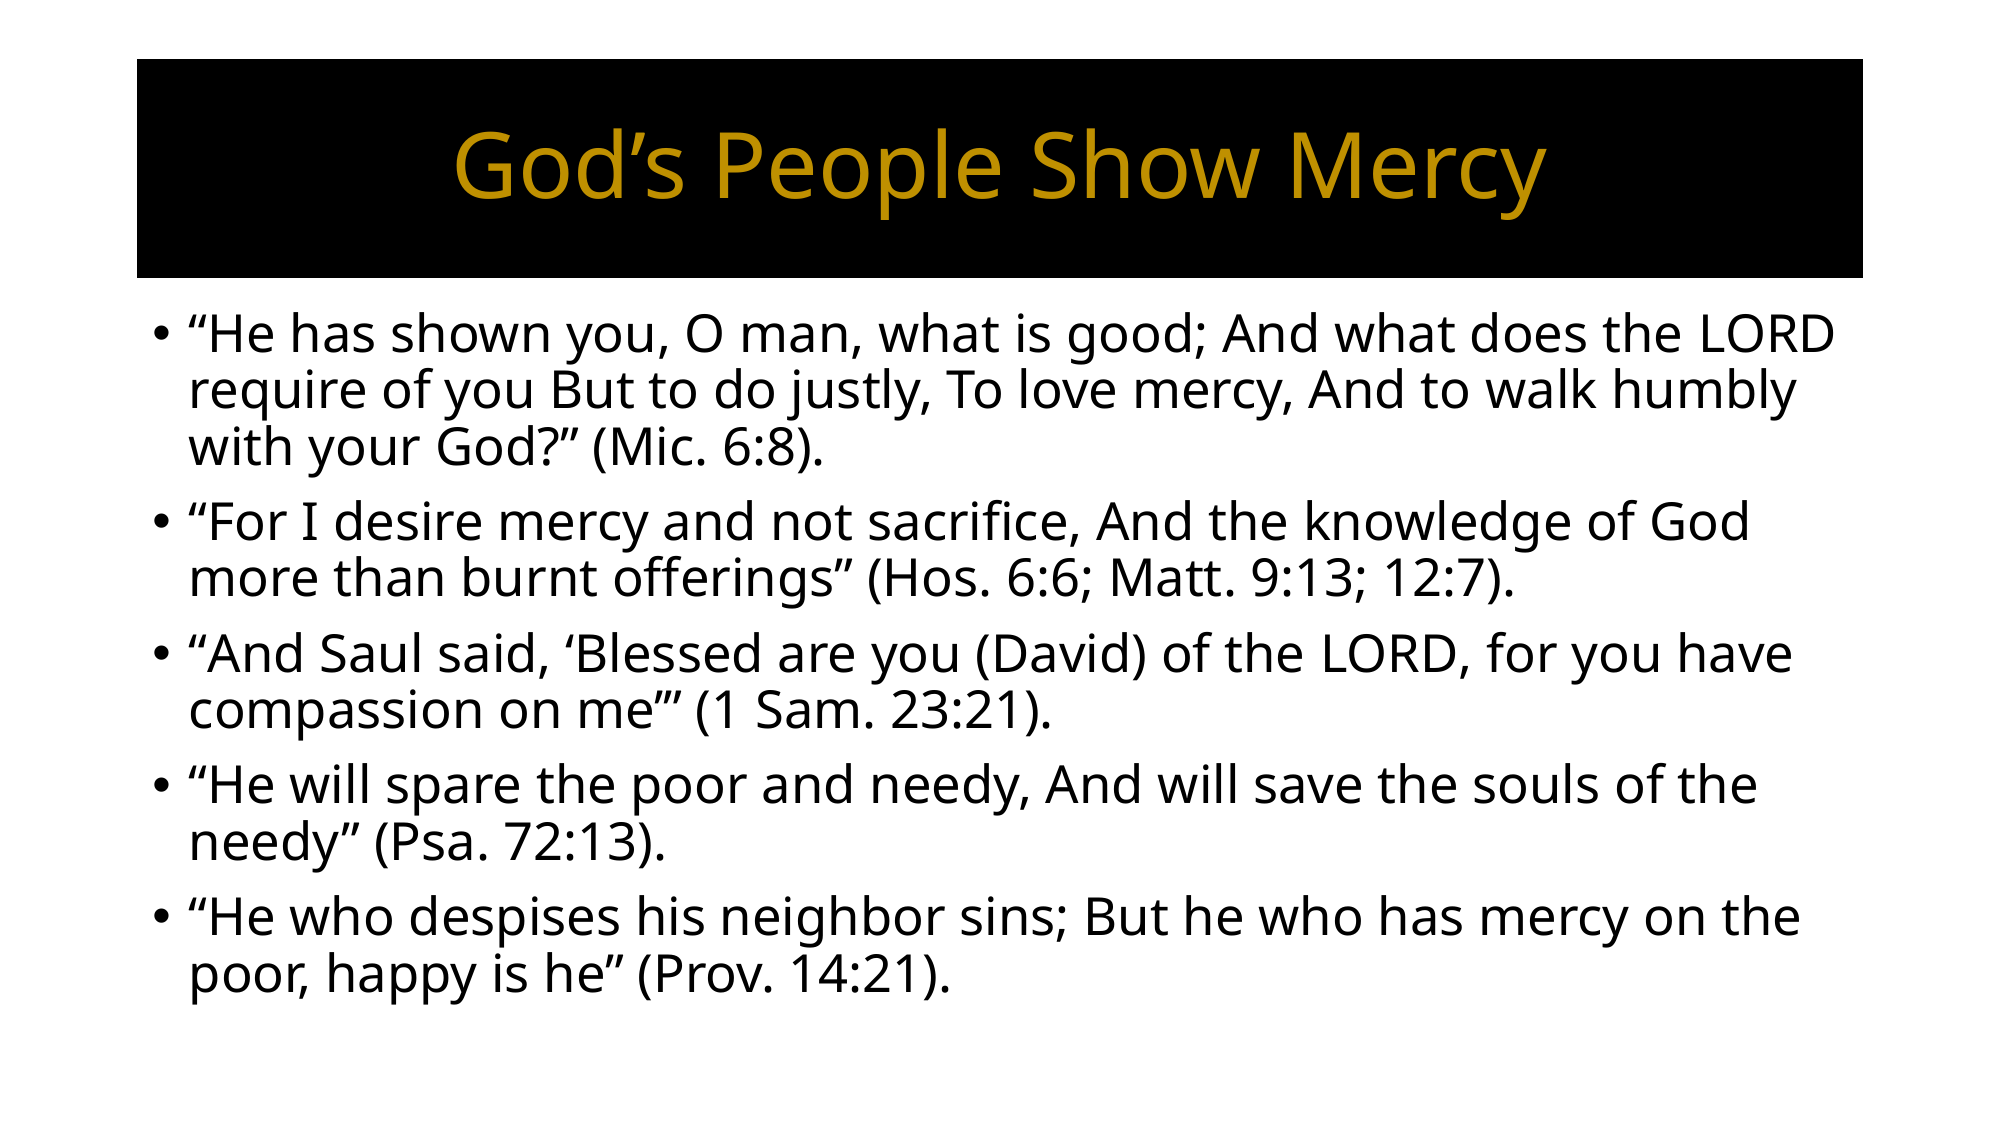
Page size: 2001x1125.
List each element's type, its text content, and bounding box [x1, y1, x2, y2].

list “He has shown you, O man, what is good; And what does the Lord require of you But to do justly, To love mercy, And to walk humbly with your God?” (Mic. 6:8). “For I desire mercy and not sacrifice, And the knowledge of God more than burnt offerings” (Hos. 6:6; Matt. 9:13; 12:7). “And Saul said, ‘Blessed are you (David) of the Lord, for you have compassion on me’” (1 Sam. 23:21). “He will spare the poor and needy, And will save the souls of the needy” (Psa. 72:13). “He who despises his neighbor sins; But he who has mercy on the poor, happy is he” (Prov. 14:21). [137, 299, 1863, 1014]
title God’s People Show Mercy [137, 59, 1863, 278]
